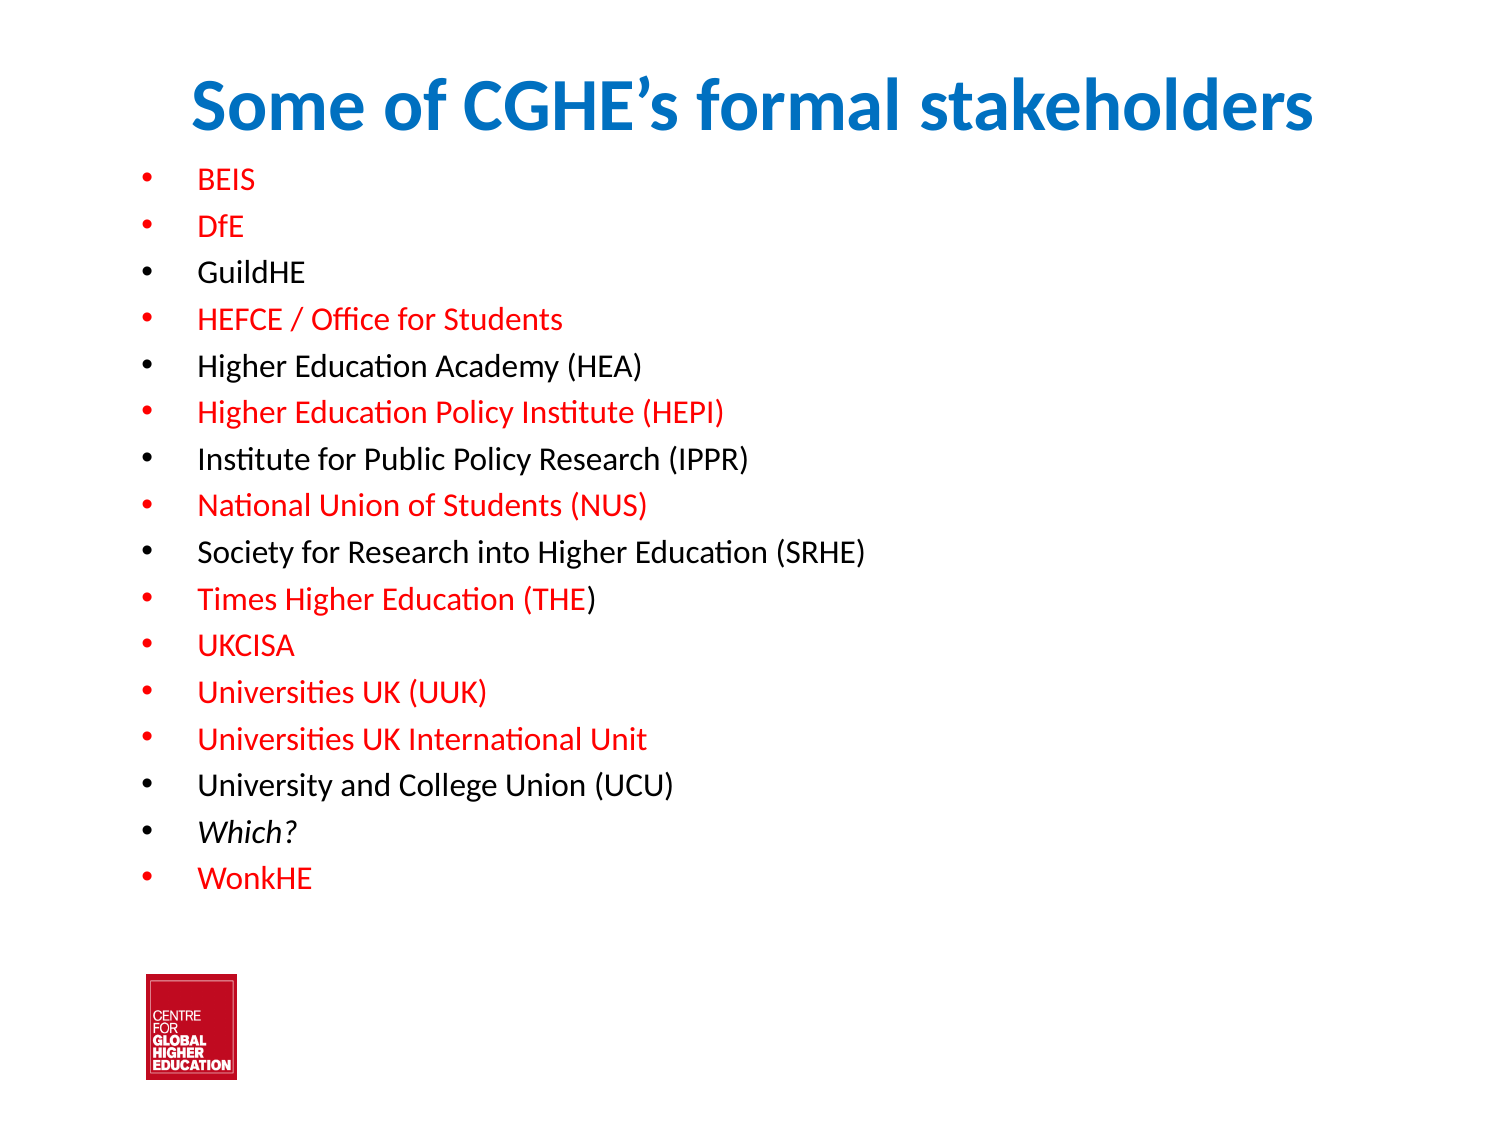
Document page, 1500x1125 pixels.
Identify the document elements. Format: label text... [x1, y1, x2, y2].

title Some of CGHE’s formal stakeholders [75, 19, 1433, 182]
list BEIS DfE GuildHE HEFCE / Office for Students Higher Education Academy (HEA) Higher Education Policy Institute (HEPI) Institute for Public Policy Research (IPPR) National Union of Students (NUS) Society for Research into Higher Education (SRHE) Times Higher Education (THE) UKCISA Universities UK (UUK) Universities UK International Unit University and College Union (UCU) Which? WonkHE [126, 149, 1323, 1080]
picture [145, 974, 238, 1080]
